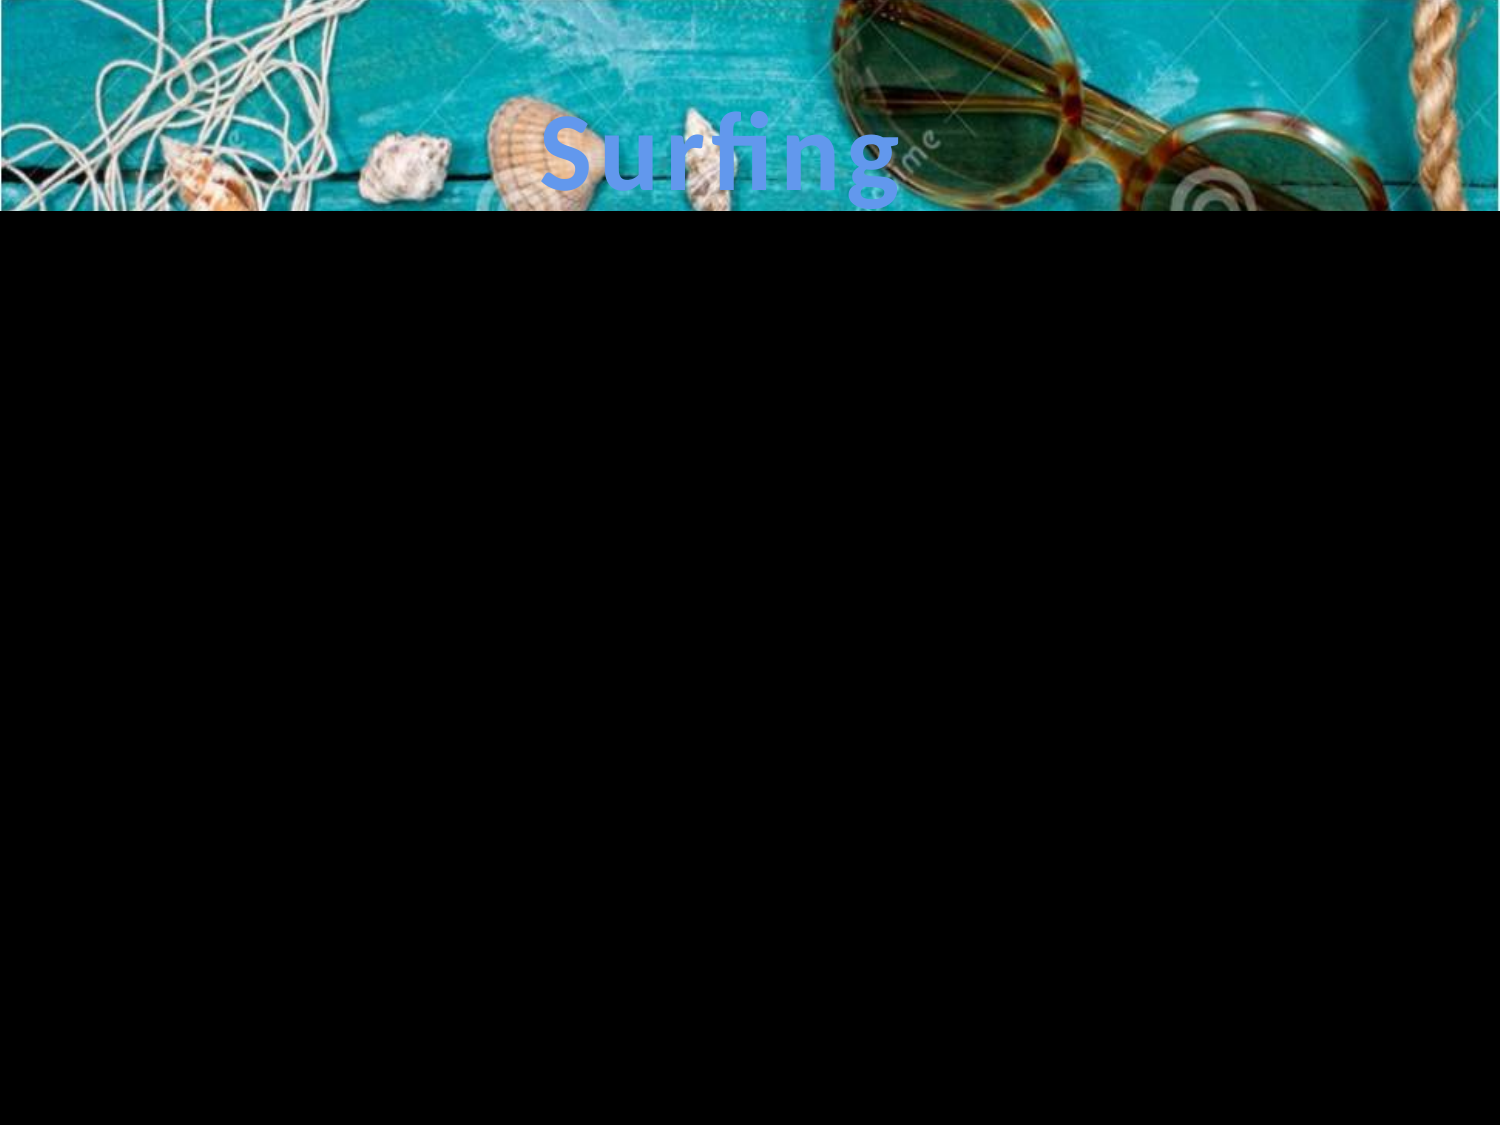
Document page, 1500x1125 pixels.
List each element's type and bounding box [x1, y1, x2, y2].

text_box [0, 210, 1500, 1125]
list [0, 0, 1500, 210]
